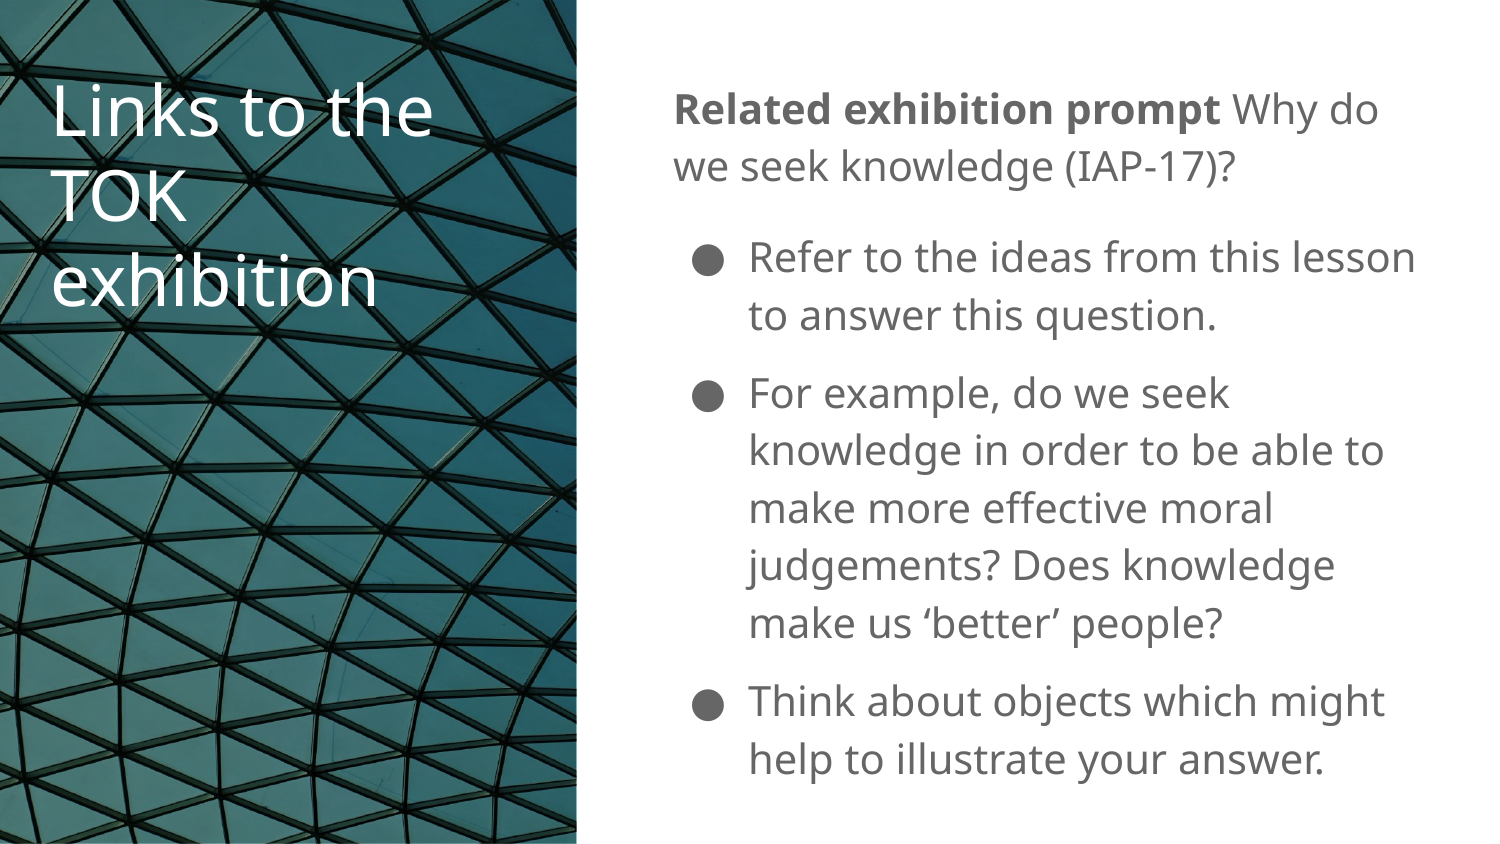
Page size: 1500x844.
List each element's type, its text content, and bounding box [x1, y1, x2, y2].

list Related exhibition prompt Why do we seek knowledge (IAP-17)? Refer to the ideas from this lesson to answer this question. For example, do we seek knowledge in order to be able to make more effective moral judgements? Does knowledge make us ‘better’ people? Think about objects which might help to illustrate your answer. [658, 59, 1454, 759]
picture [0, 0, 577, 844]
